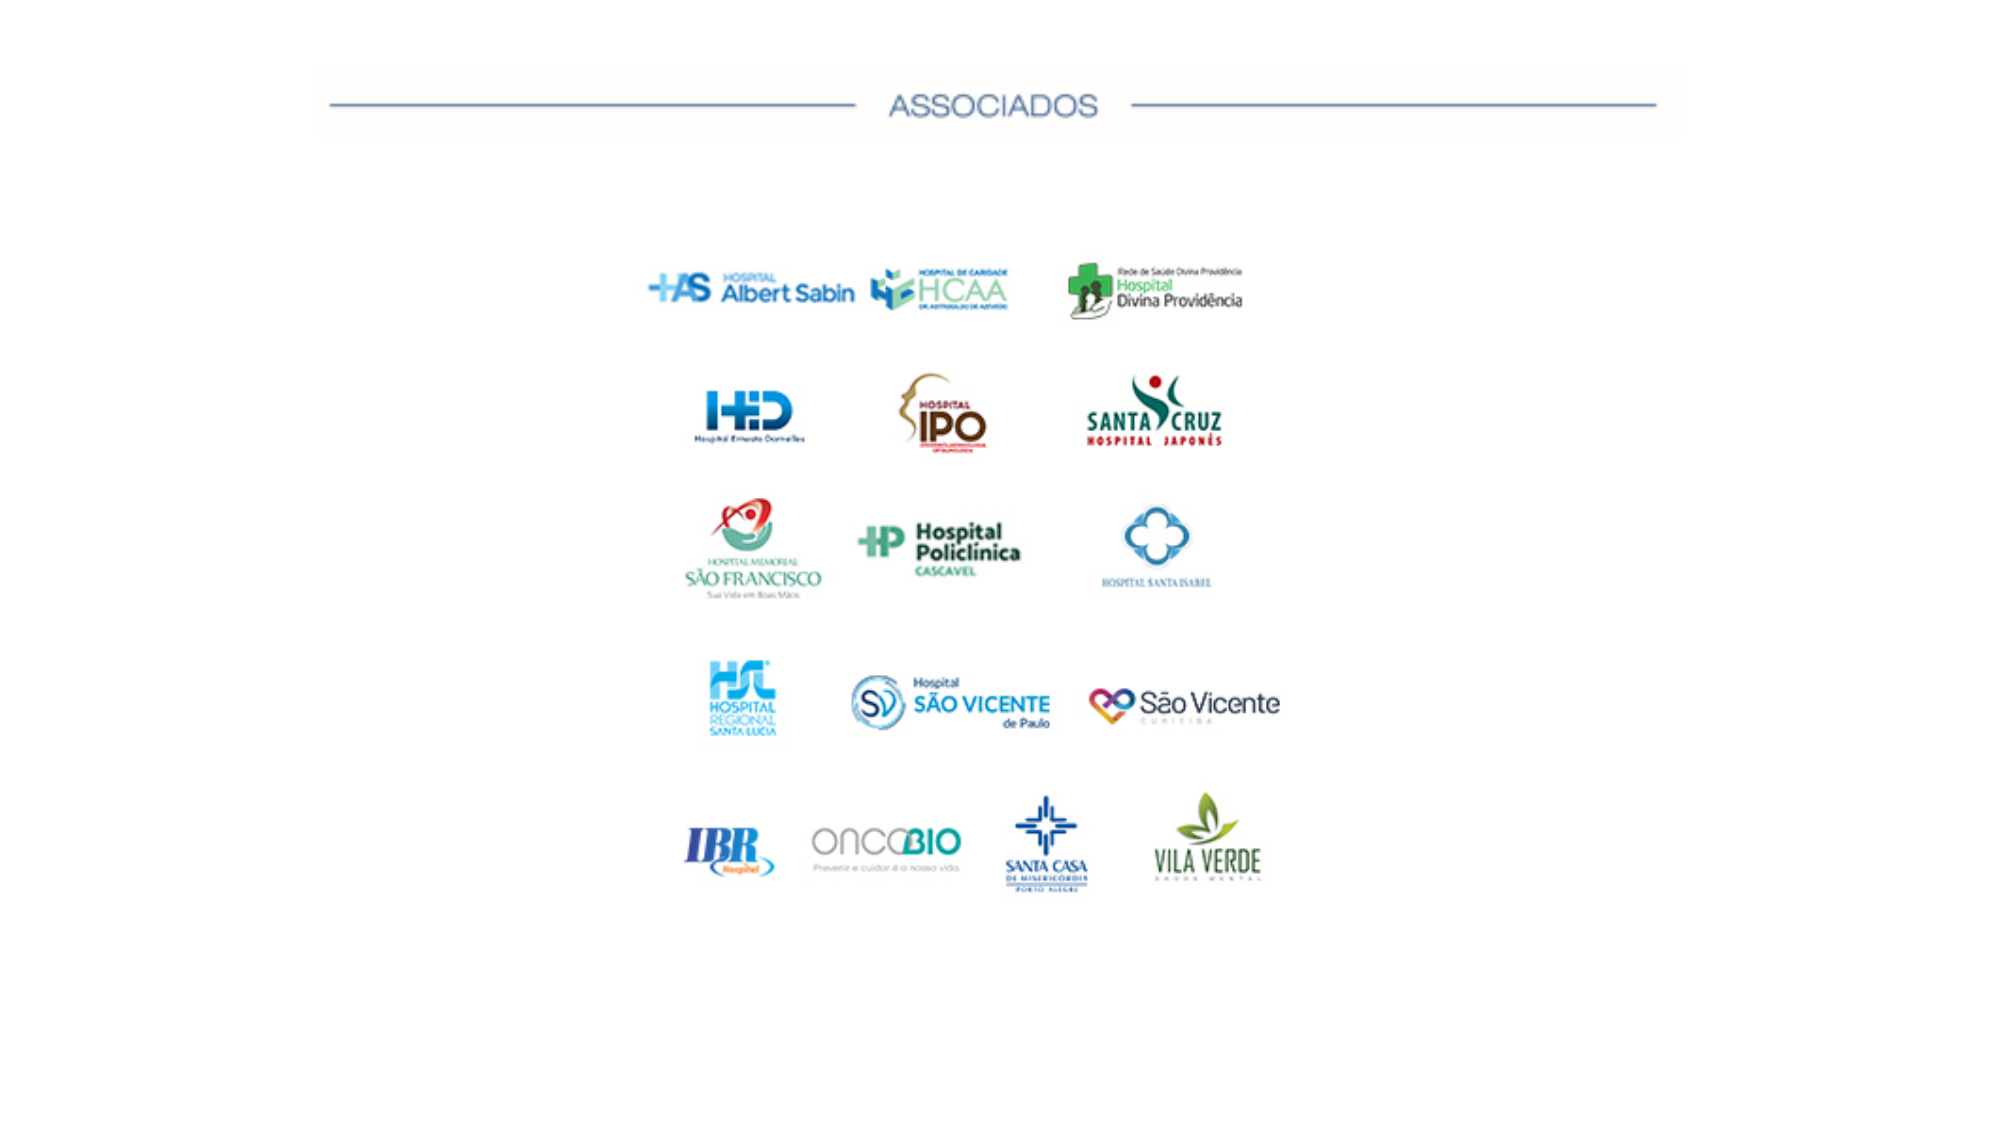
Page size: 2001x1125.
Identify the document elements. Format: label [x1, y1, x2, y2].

picture [317, 64, 1683, 138]
picture [620, 237, 1380, 932]
